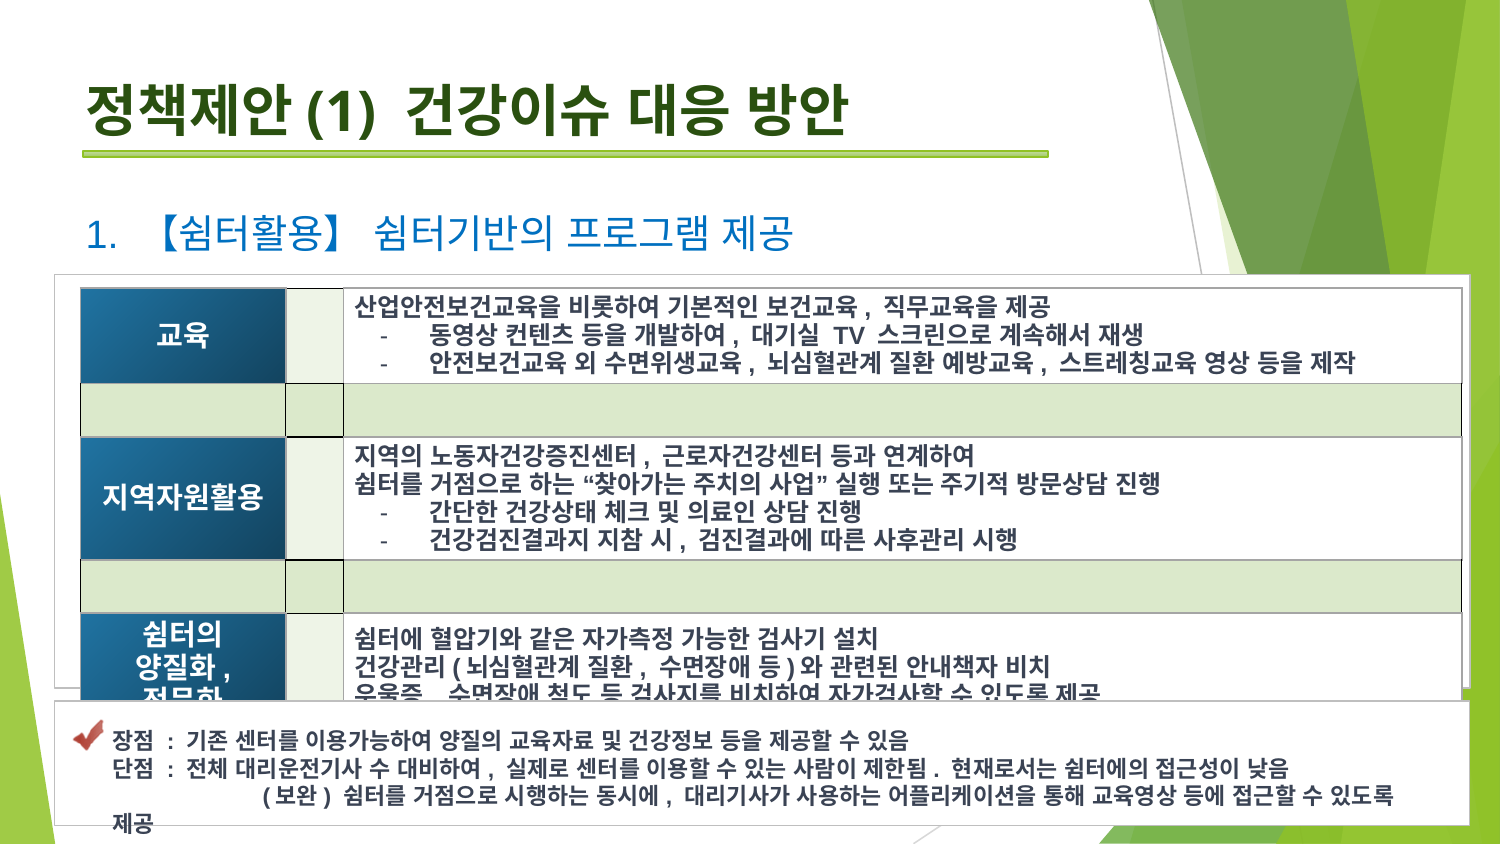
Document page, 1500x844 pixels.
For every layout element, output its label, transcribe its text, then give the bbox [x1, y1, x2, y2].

table_cell 지역자원활용 [81, 438, 285, 559]
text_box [54, 700, 1470, 826]
table_cell [344, 561, 1461, 612]
table_cell 쉼터에 혈압기와 같은 자가측정 가능한 검사기 설치 건강관리(뇌심혈관계 질환, 수면장애 등)와 관련된 안내책자 비치 우울증, 수면장애 척도 등 검사지를 비치하여 자가검사할 수 있도록 제공 [344, 614, 1461, 699]
table_cell [286, 561, 343, 613]
text_box [83, 151, 1048, 157]
table_header 산업안전보건교육을 비롯하여 기본적인 보건교육, 직무교육을 제공 동영상 컨텐츠 등을 개발하여, 대기실 TV 스크린으로 계속해서 재생 안전보건교육 외 수면위생교육, 뇌심혈관계 질환 예방교육, 스트레칭교육 영상 등을 제작 [344, 289, 1461, 383]
table_cell [286, 384, 343, 436]
table_cell 쉼터의 양질화, 전문화 [81, 614, 285, 699]
table_cell [344, 384, 1461, 436]
table_cell 지역의 노동자건강증진센터, 근로자건강센터 등과 연계하여 쉼터를 거점으로 하는 “찾아가는 주치의 사업” 실행 또는 주기적 방문상담 진행 간단한 건강상태 체크 및 의료인 상담 진행 건강검진결과지 지참 시, 검진결과에 따른 사후관리 시행 [344, 438, 1461, 559]
text_box [54, 274, 1470, 689]
table_header 교육 [81, 289, 285, 383]
table_cell [287, 614, 343, 699]
table_cell [81, 561, 285, 612]
title 정책제안(1) 건강이슈 대응 방안 [74, 69, 1133, 155]
text_box 1. 【쉼터활용】 쉼터기반의 프로그램 제공 [74, 203, 1200, 262]
table_cell [287, 438, 343, 559]
table_header [287, 289, 343, 383]
table_cell [81, 384, 285, 436]
